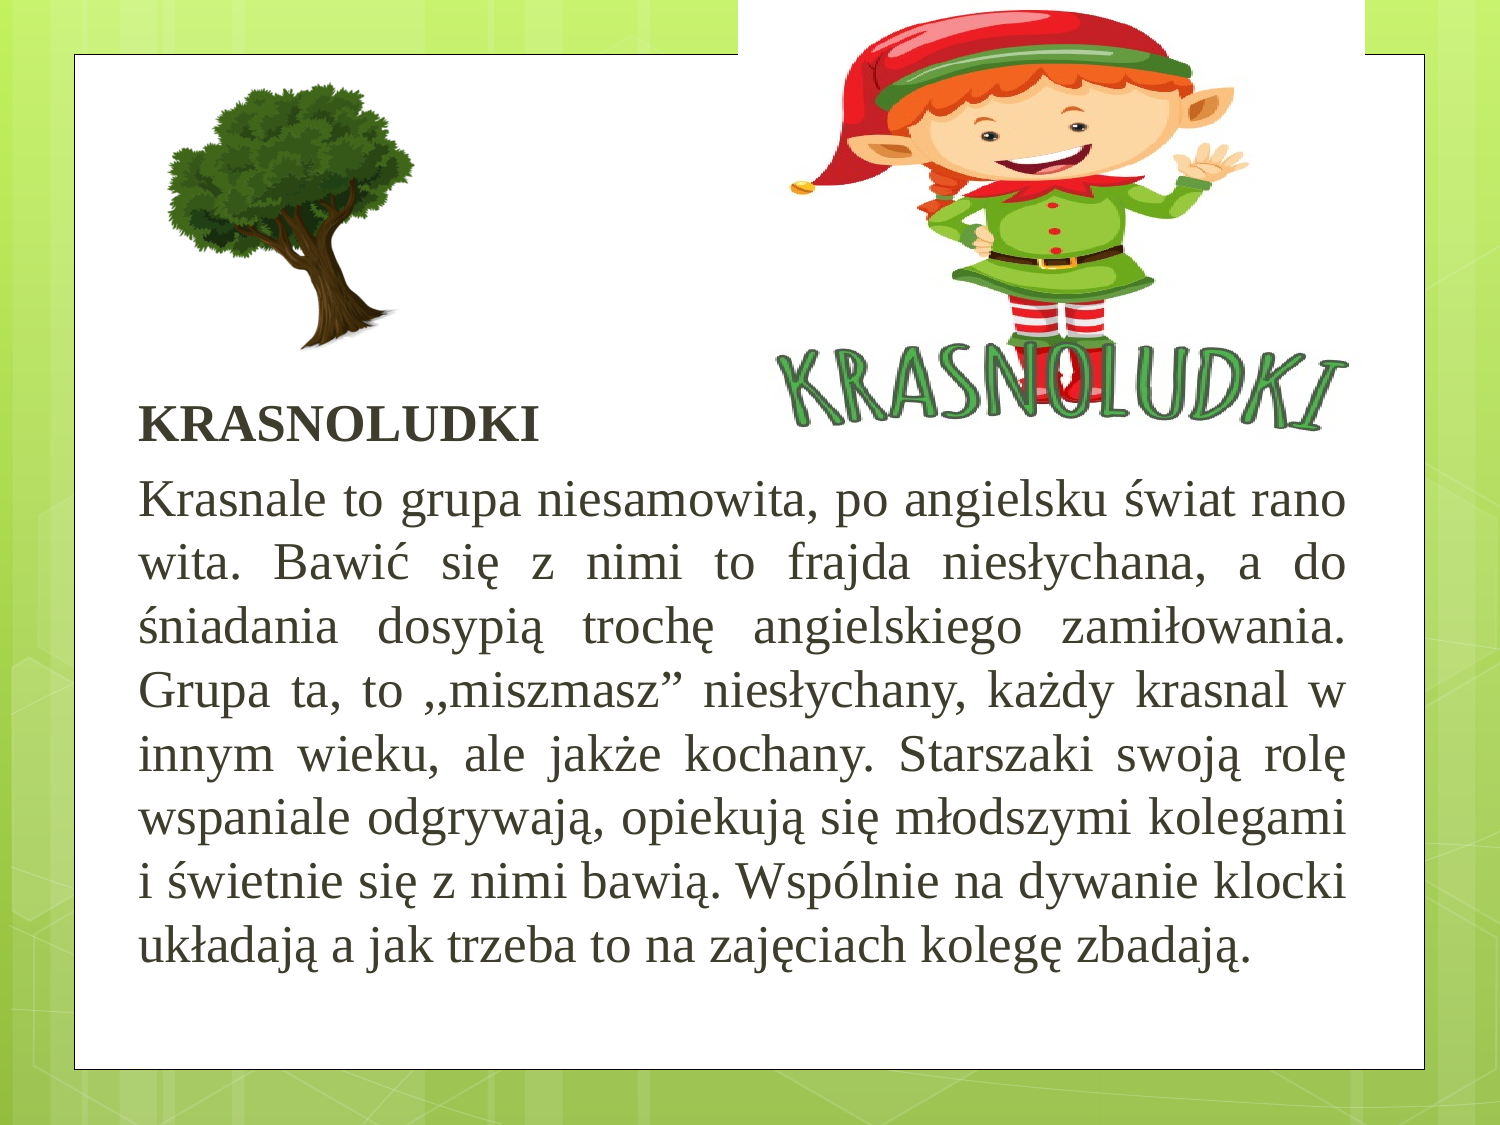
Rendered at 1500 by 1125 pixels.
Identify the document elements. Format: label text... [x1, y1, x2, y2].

picture [136, 47, 463, 385]
list KRASNOLUDKI Krasnale to grupa niesamowita, po angielsku świat rano wita. Bawić się z nimi to frajda niesłychana, a do śniadania dosypią trochę angielskiego zamiłowania. Grupa ta, to ,,miszmasz” niesłychany, każdy krasnal w innym wieku, ale jakże kochany. Starszaki swoją rolę wspaniale odgrywają, opiekują się młodszymi kolegami i świetnie się z nimi bawią. Wspólnie na dywanie klocki układają a jak trzeba to na zajęciach kolegę zbadają. [112, 381, 1365, 1047]
picture [737, 0, 1365, 448]
